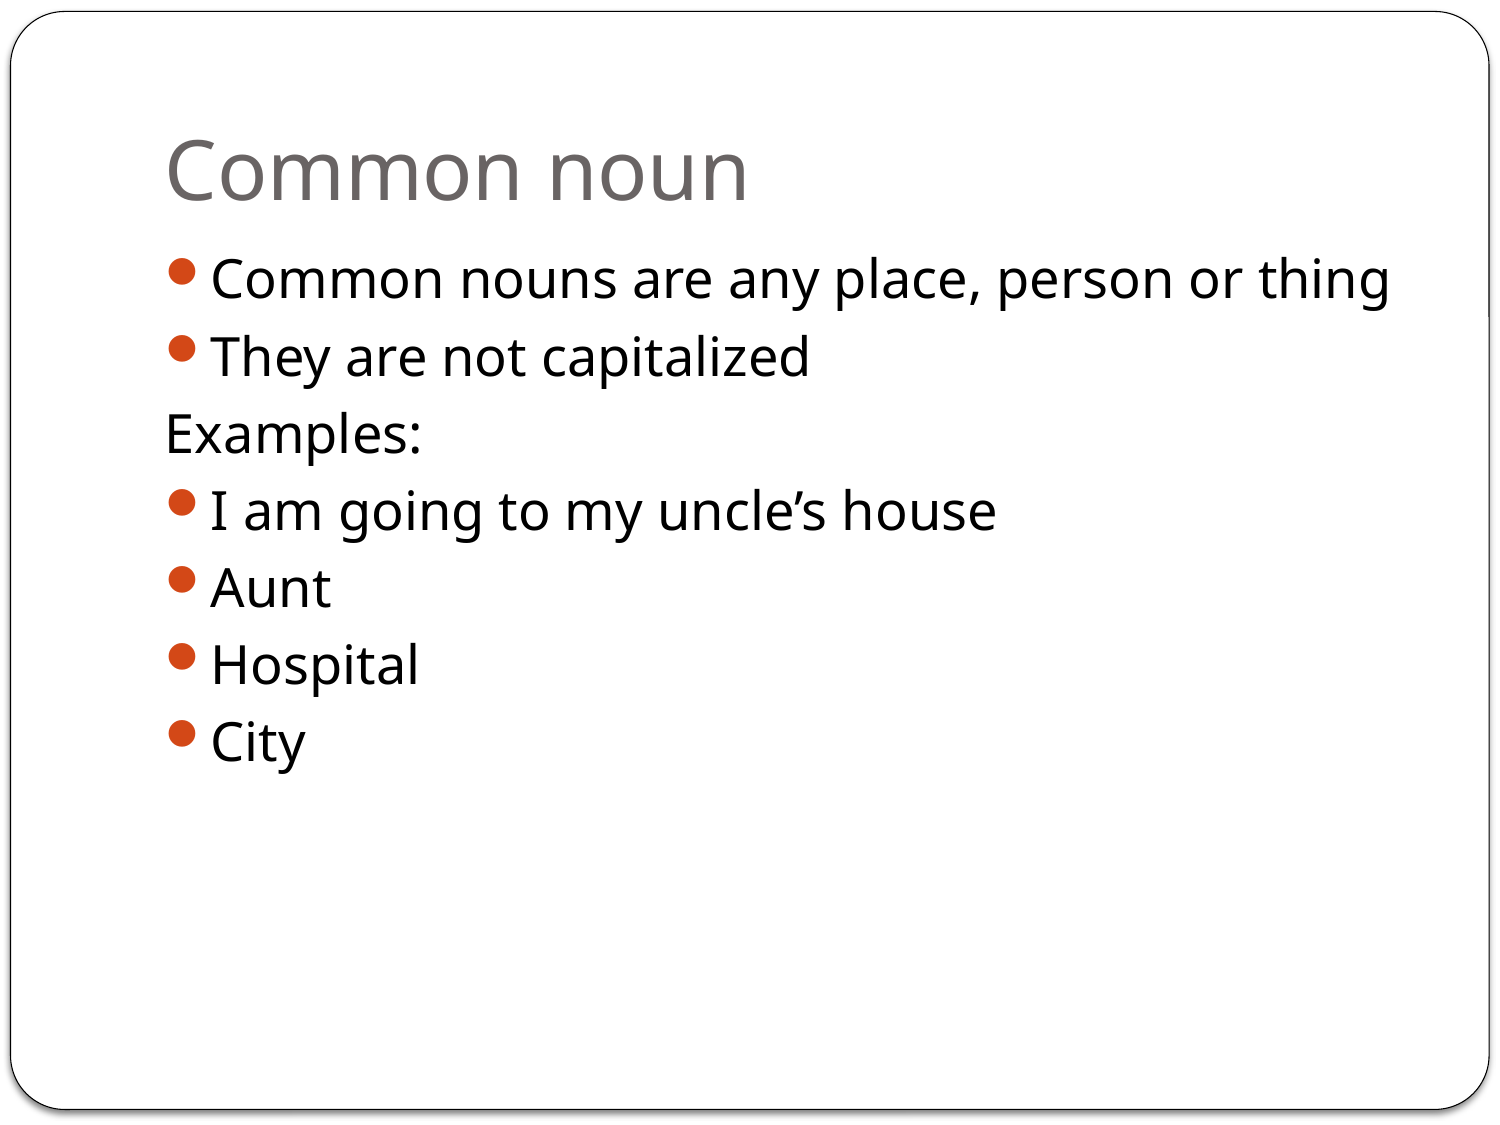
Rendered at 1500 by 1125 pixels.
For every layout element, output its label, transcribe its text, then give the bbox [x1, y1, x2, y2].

list Common nouns are any place, person or thing They are not capitalized Examples: I am going to my uncle’s house Aunt Hospital City [150, 237, 1425, 988]
title Common noun [150, 45, 1425, 233]
